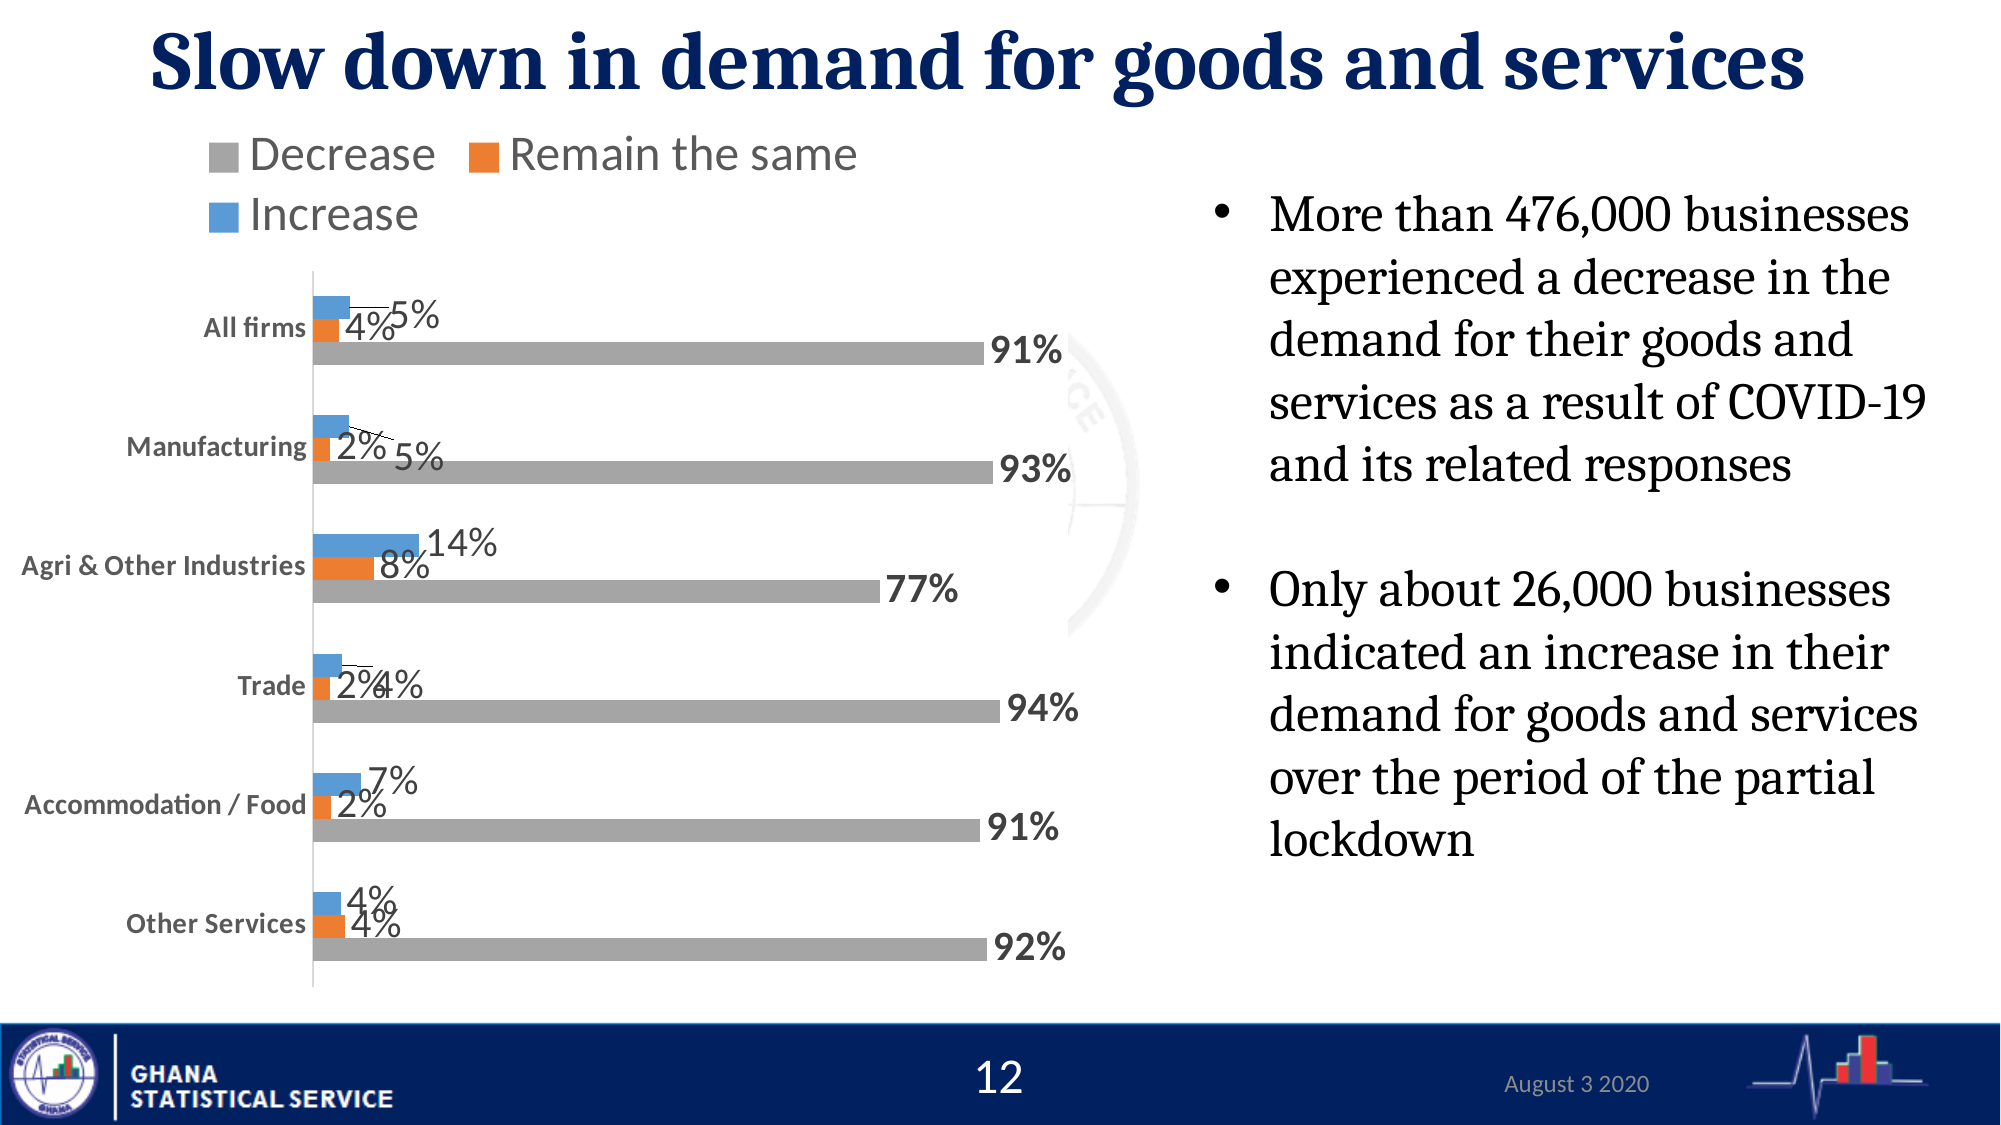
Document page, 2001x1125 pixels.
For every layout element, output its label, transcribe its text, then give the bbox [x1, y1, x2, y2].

text_box More than 476,000 businesses experienced a decrease in the demand for their goods and services as a result of COVID-19 and its related responses Only about 26,000 businesses indicated an increase in their demand for goods and services over the period of the partial lockdown [1189, 172, 1984, 1003]
picture [0, 0, 2001, 1125]
text_box 12 [944, 1043, 1039, 1104]
chart [0, 111, 1081, 1005]
title Slow down in demand for goods and services [32, 13, 1929, 112]
footer August 3 2020 [1427, 1052, 1727, 1112]
